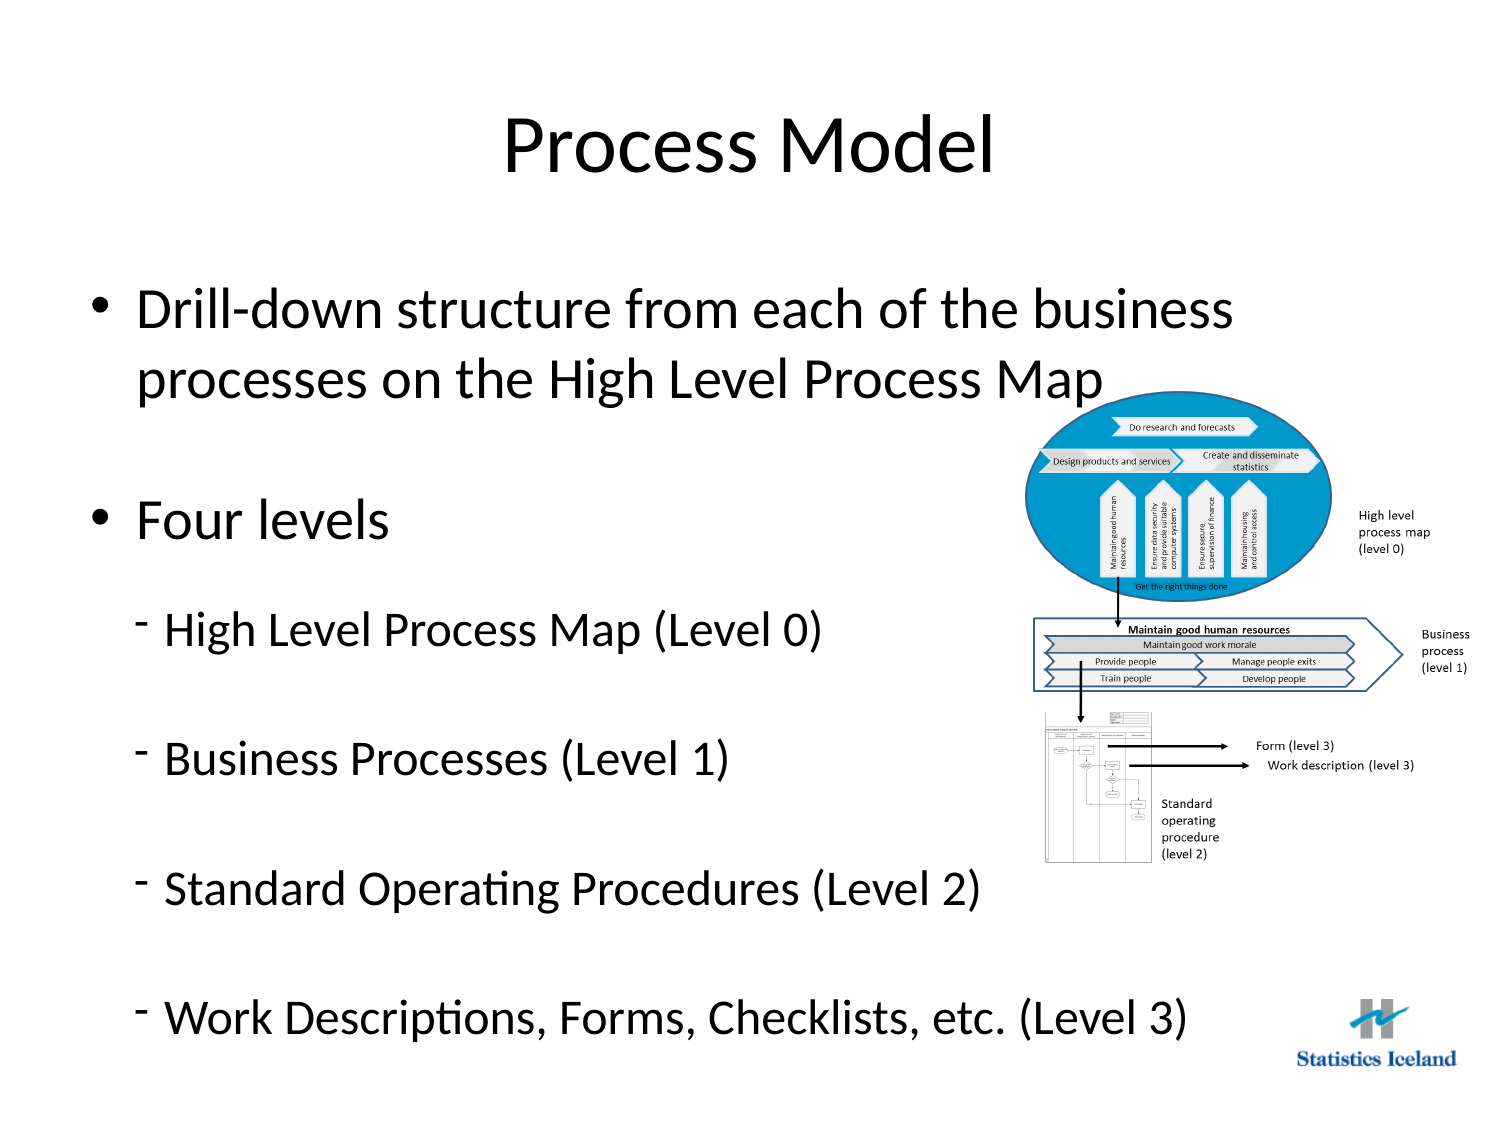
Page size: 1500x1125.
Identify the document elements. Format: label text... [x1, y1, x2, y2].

picture [1025, 391, 1500, 870]
list Drill-down structure from each of the business processes on the High Level Process Map Four levels High Level Process Map (Level 0) Business Processes (Level 1) Standard Operating Procedures (Level 2) Work Descriptions, Forms, Checklists, etc. (Level 3) [75, 262, 1425, 1005]
title Process Model [75, 45, 1425, 233]
picture [1293, 999, 1462, 1071]
